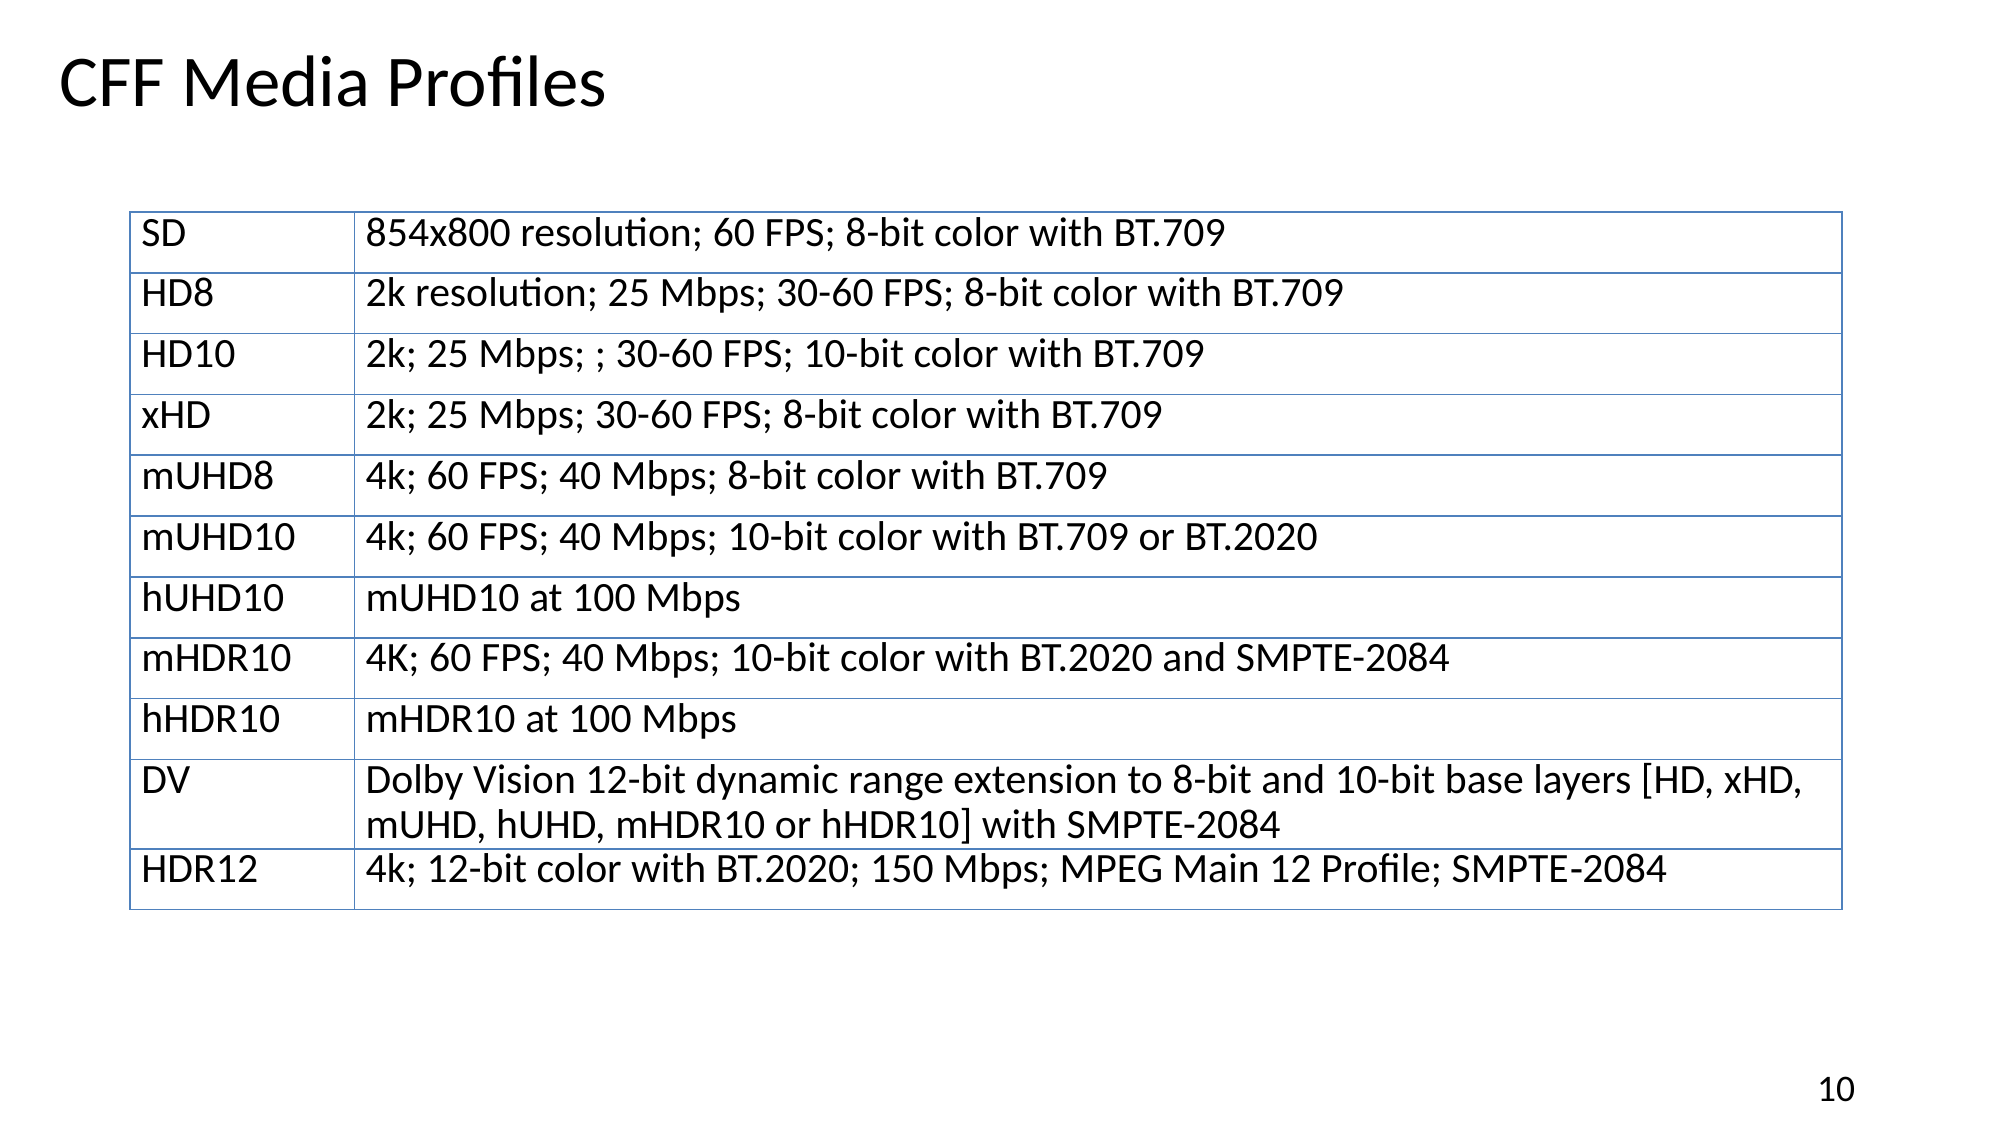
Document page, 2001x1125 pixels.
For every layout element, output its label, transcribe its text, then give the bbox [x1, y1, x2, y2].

table_cell 4k; 60 FPS; 40 Mbps; 8-bit color with BT.709 [355, 456, 1841, 515]
table_cell 4k; 60 FPS; 40 Mbps; 10-bit color with BT.709 or BT.2020 [355, 517, 1841, 576]
table_cell mUHD8 [131, 456, 354, 515]
table_cell 2k; 25 Mbps; 30-60 FPS; 8-bit color with BT.709 [355, 395, 1841, 454]
table_cell 2k resolution; 25 Mbps; 30-60 FPS; 8-bit color with BT.709 [355, 274, 1841, 333]
table_cell HDR12 [131, 850, 354, 909]
table_cell mHDR10 at 100 Mbps [355, 699, 1841, 759]
table_cell 4K; 60 FPS; 40 Mbps; 10-bit color with BT.2020 and SMPTE-2084 [355, 639, 1841, 698]
table_cell xHD [131, 395, 354, 454]
table_cell Dolby Vision 12-bit dynamic range extension to 8-bit and 10-bit base layers [HD, xHD, mUHD, hUHD, mHDR10 or hHDR10] with SMPTE-2084 [355, 760, 1841, 848]
table_header SD [131, 213, 354, 272]
table_cell DV [131, 760, 354, 848]
table_cell hHDR10 [131, 699, 354, 759]
table_cell mHDR10 [131, 639, 354, 698]
table_cell 2k; 25 Mbps; ; 30-60 FPS; 10-bit color with BT.709 [355, 334, 1841, 394]
title CFF Media Profiles [44, 26, 1950, 130]
table_header 854x800 resolution; 60 FPS; 8-bit color with BT.709 [355, 213, 1841, 272]
table_cell mUHD10 [131, 517, 354, 576]
table_cell hUHD10 [131, 578, 354, 637]
table_cell HD10 [131, 334, 354, 394]
table_cell HD8 [131, 274, 354, 333]
table_cell 4k; 12-bit color with BT.2020; 150 Mbps; MPEG Main 12 Profile; SMPTE‐2084 [355, 850, 1841, 909]
slide_number 10 [1802, 1057, 1988, 1125]
table_cell mUHD10 at 100 Mbps [355, 578, 1841, 637]
